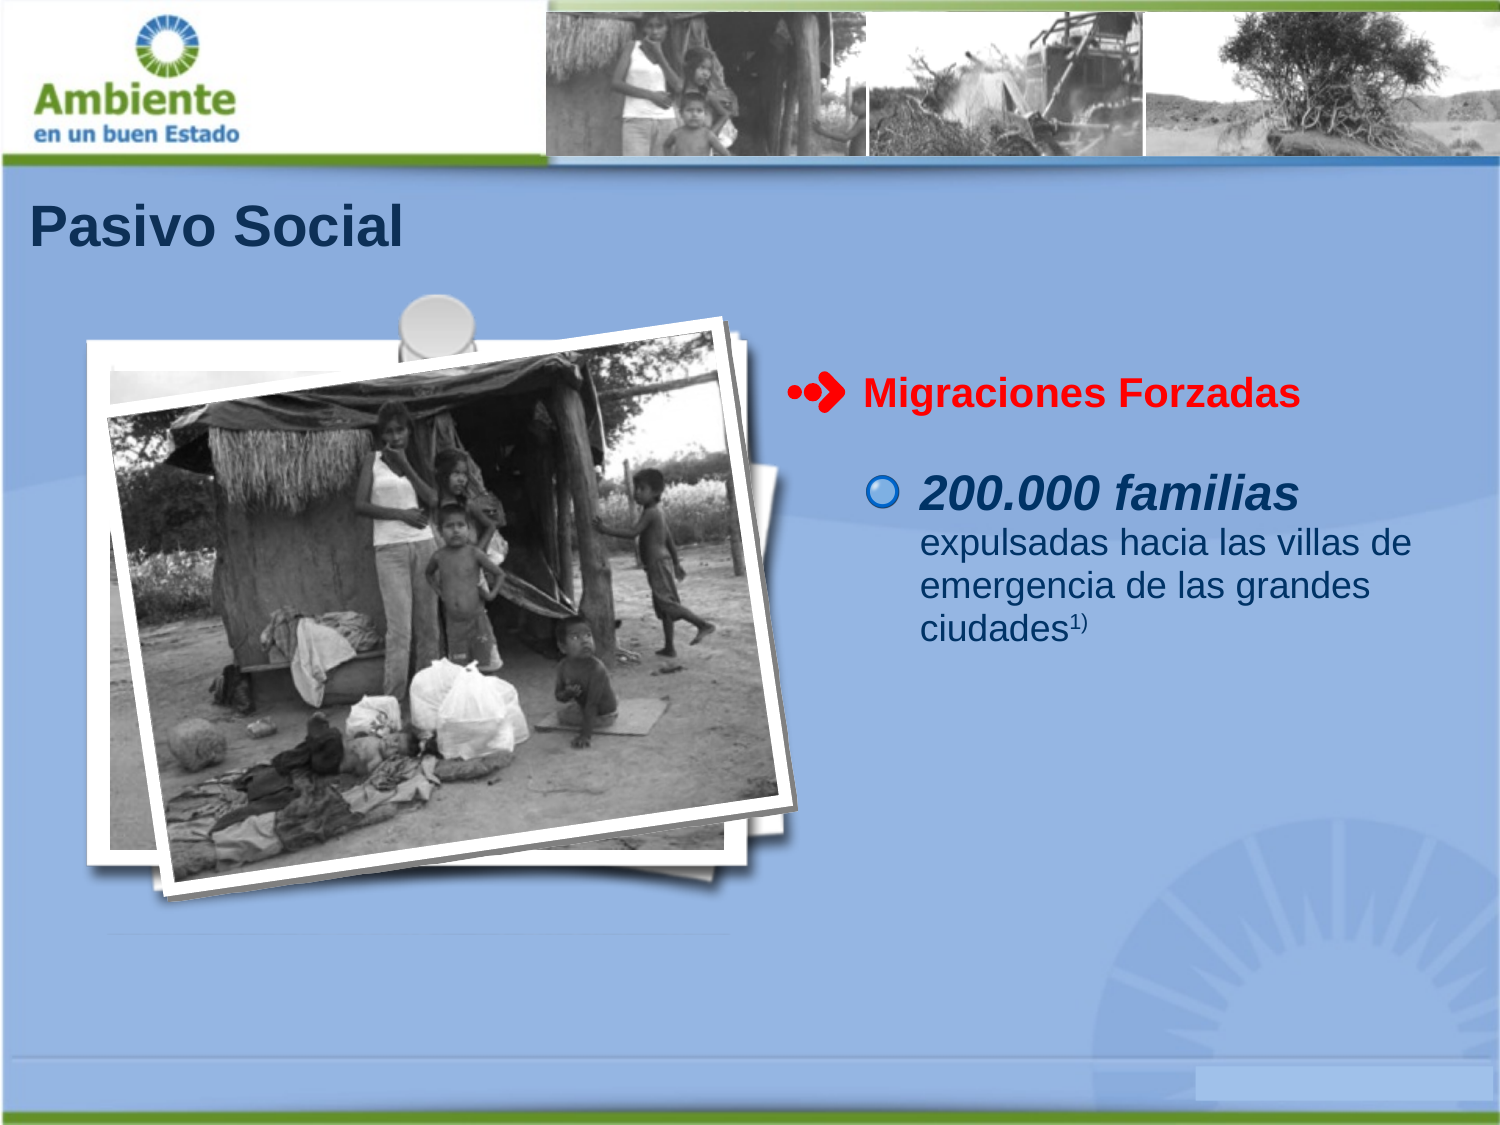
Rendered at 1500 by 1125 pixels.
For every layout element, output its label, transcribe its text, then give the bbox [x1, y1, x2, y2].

text_box 200.000 familias expulsadas hacia las villas de emergencia de las grandes ciudades1) [863, 464, 1425, 650]
title Pasivo Social [29, 196, 1471, 260]
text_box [46, 259, 810, 935]
picture [0, 0, 1500, 1125]
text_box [787, 371, 1302, 417]
